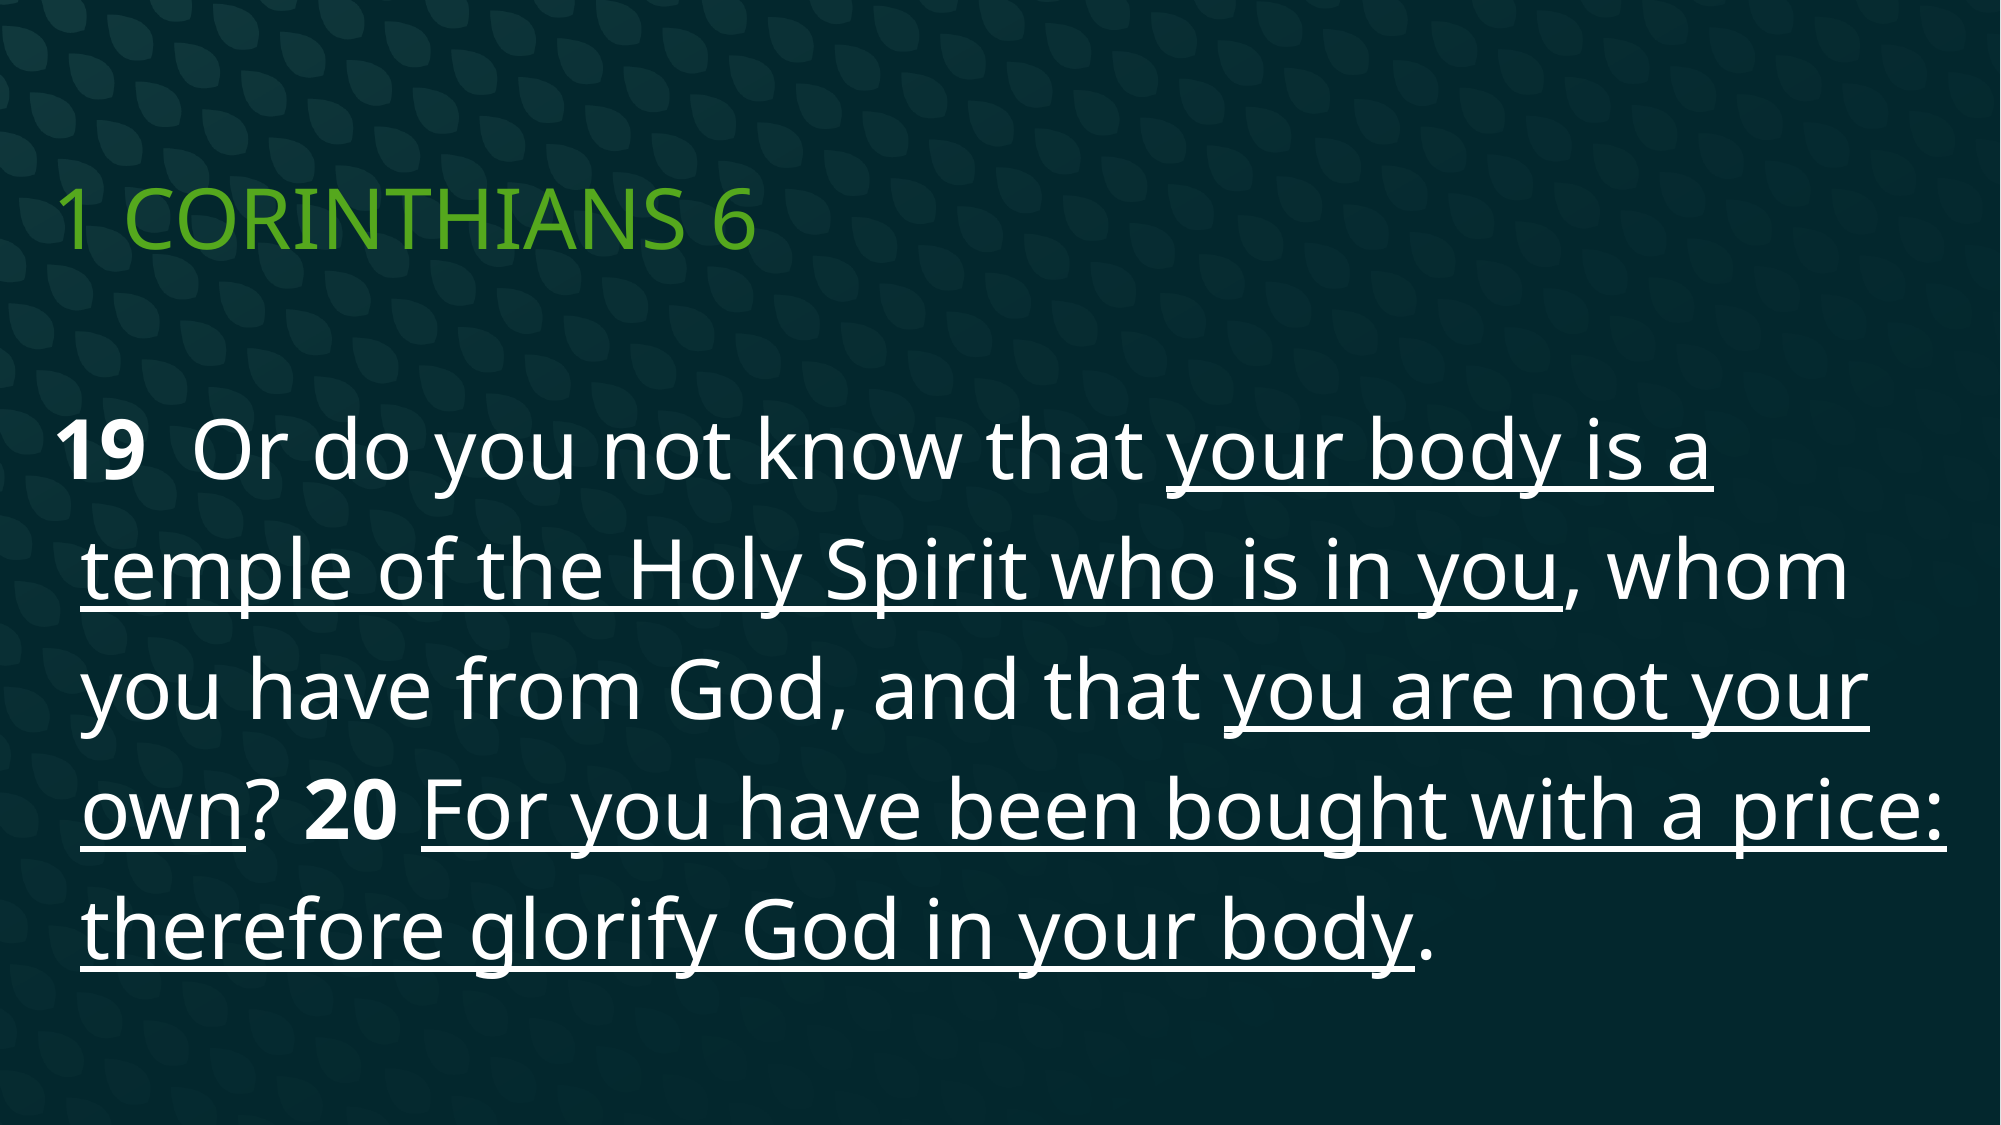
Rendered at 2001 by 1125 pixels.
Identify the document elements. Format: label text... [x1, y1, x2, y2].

list 19 Or do you not know that your body is a temple of the Holy Spirit who is in you, whom you have from God, and that you are not your own? 20 For you have been bought with a price: therefore glorify God in your body. [37, 369, 1973, 1102]
picture [0, 0, 2001, 1125]
title 1 Corinthians 6 [37, 101, 1973, 344]
